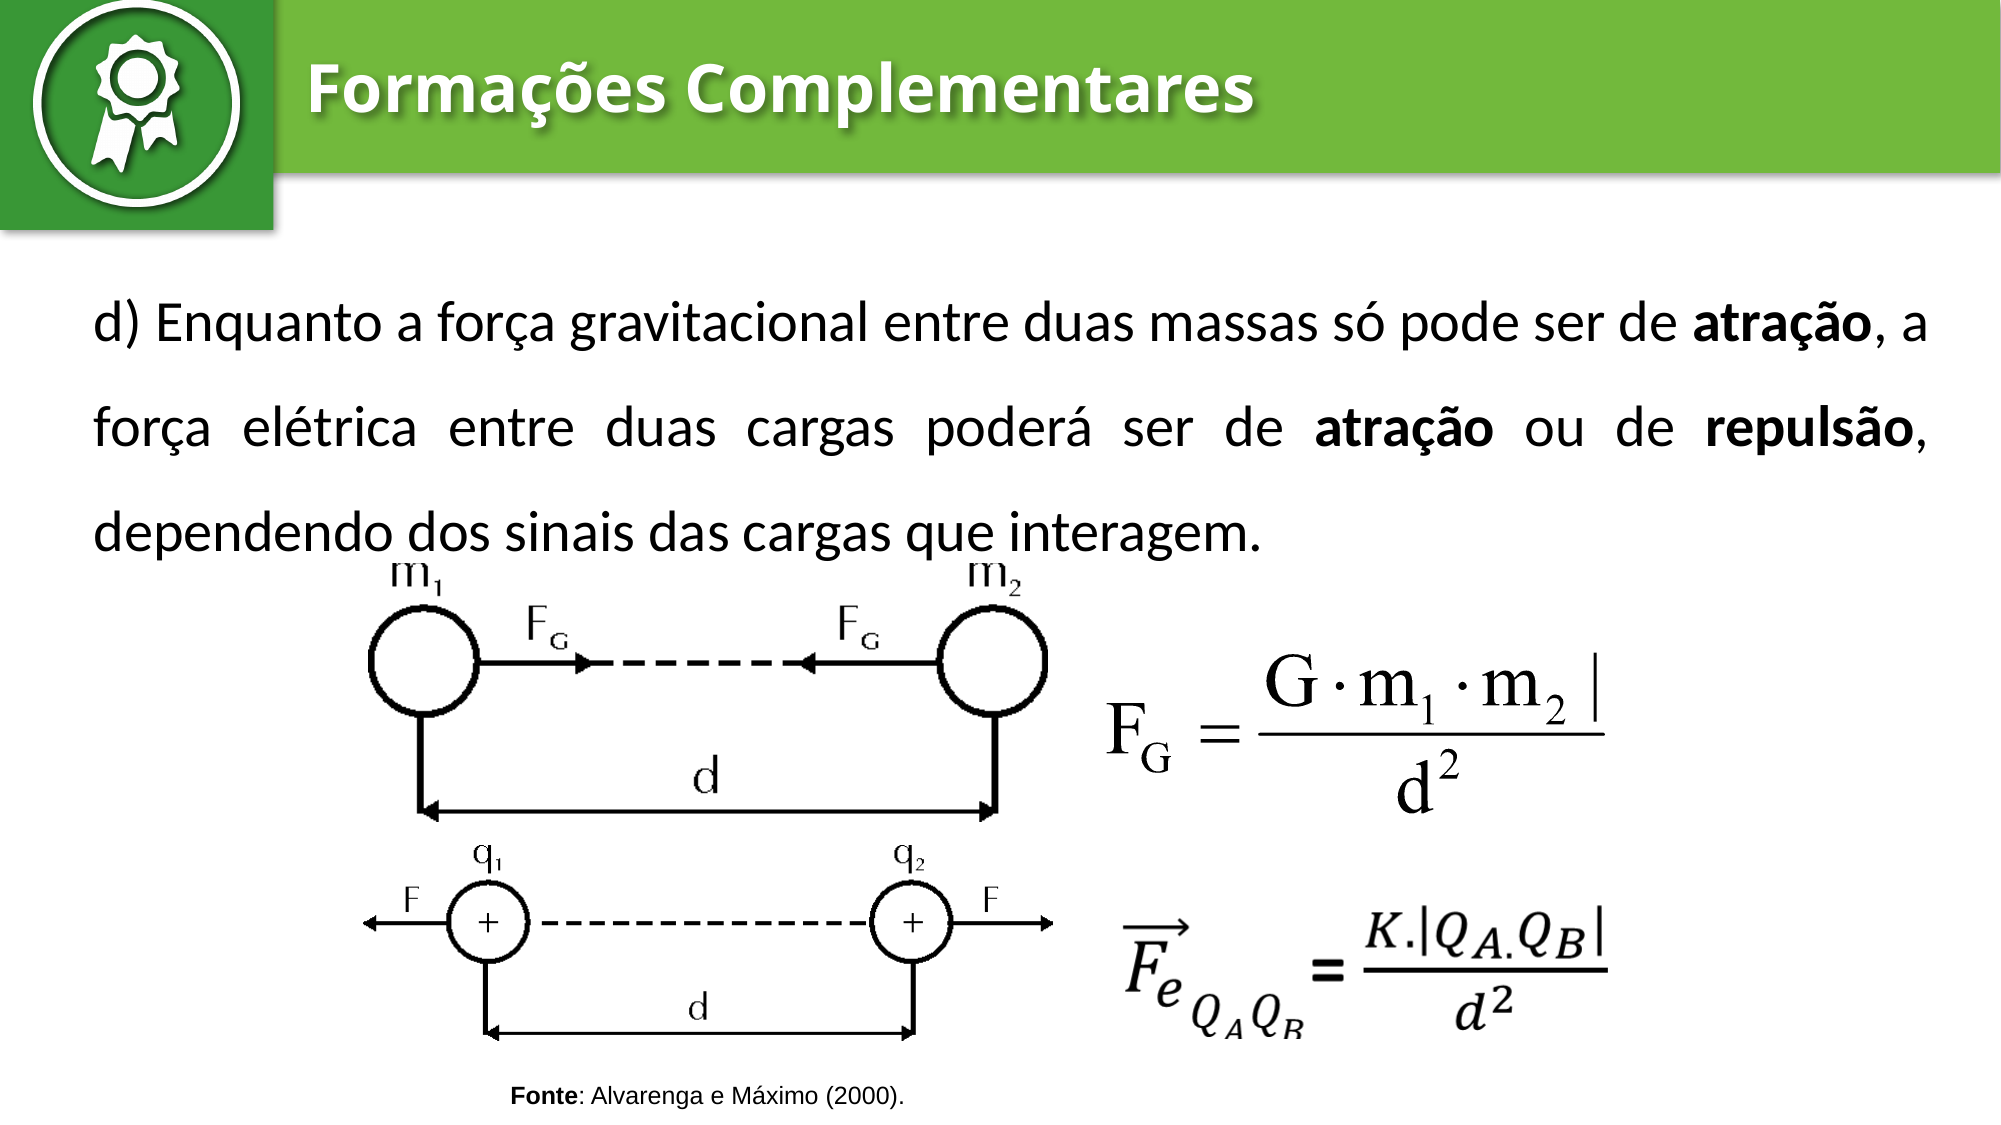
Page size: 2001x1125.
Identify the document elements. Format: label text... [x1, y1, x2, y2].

picture [367, 562, 1049, 822]
text_box d) Enquanto a força gravitacional entre duas massas só pode ser de atração, a força elétrica entre duas cargas poderá ser de atração ou de repulsão, dependendo dos sinais das cargas que interagem. [78, 240, 1945, 571]
picture [1094, 633, 1620, 829]
picture [33, 0, 240, 207]
picture [362, 844, 1054, 1042]
text_box [953, 830, 1704, 1039]
text_box Fonte: Alvarenga e Máximo (2000). [458, 1064, 958, 1125]
